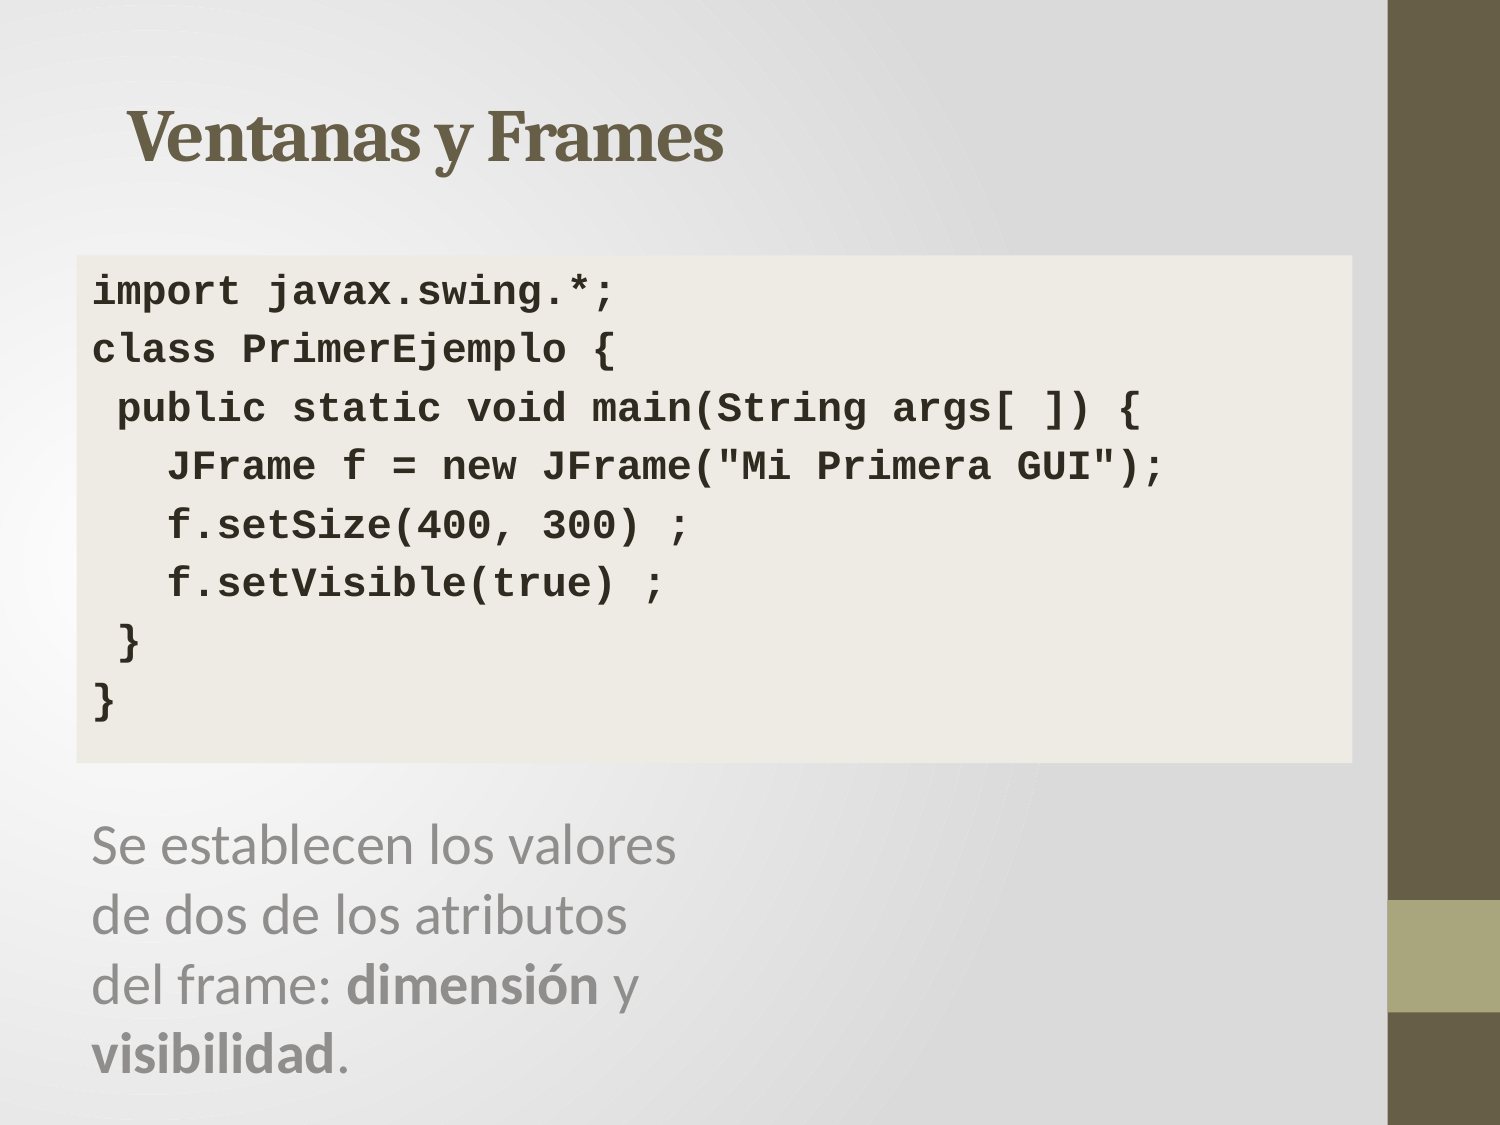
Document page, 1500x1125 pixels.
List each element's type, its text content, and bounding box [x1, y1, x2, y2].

text_box Se establecen los valores de dos de los atributos del frame: dimensión y visibilidad. [76, 798, 715, 1094]
subtitle import javax.swing.*; class PrimerEjemplo { public static void main(String args[ ]) { JFrame f = new JFrame("Mi Primera GUI"); f.setSize(400, 300) ; f.setVisible(true) ; } } [76, 255, 1353, 764]
title Ventanas y Frames [112, 0, 1388, 185]
